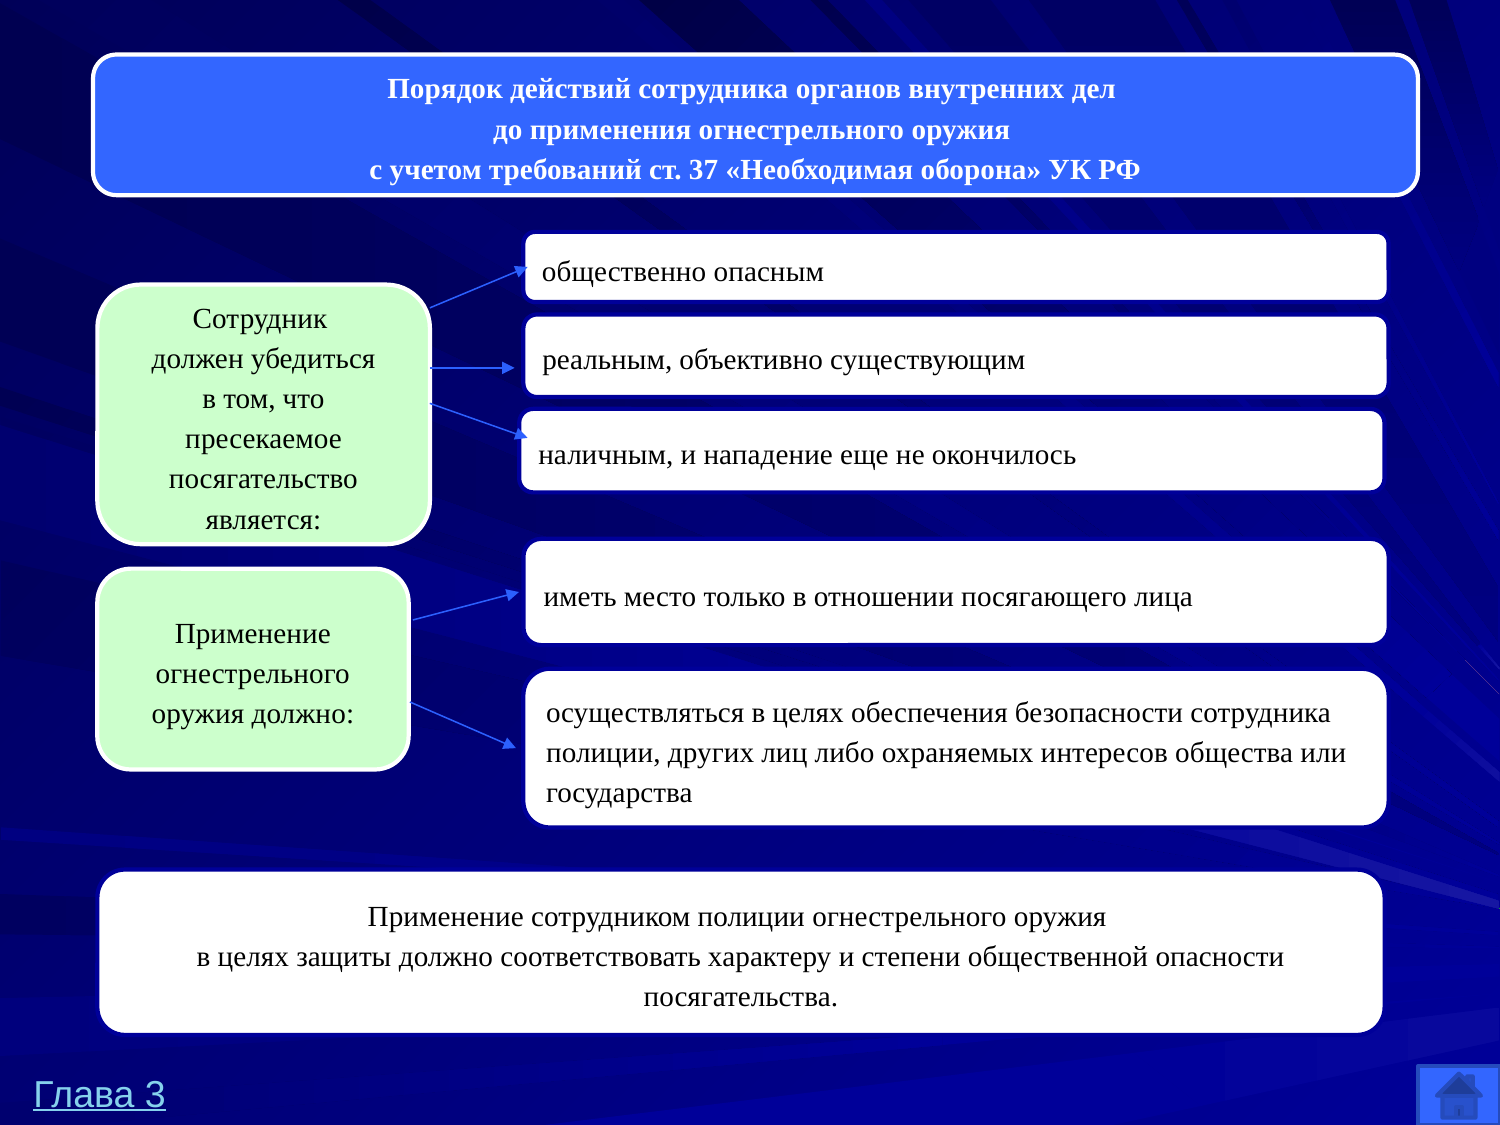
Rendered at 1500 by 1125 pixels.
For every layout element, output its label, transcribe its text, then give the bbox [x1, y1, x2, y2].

text_box [1416, 1064, 1500, 1125]
text_box Применение сотрудником полиции огнестрельного оружия в целях защиты должно соответствовать характеру и степени общественной опасности посягательства. [95, 867, 1387, 1038]
text_box Глава 3 [18, 1062, 181, 1123]
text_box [97, 266, 528, 770]
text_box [92, 54, 1419, 828]
